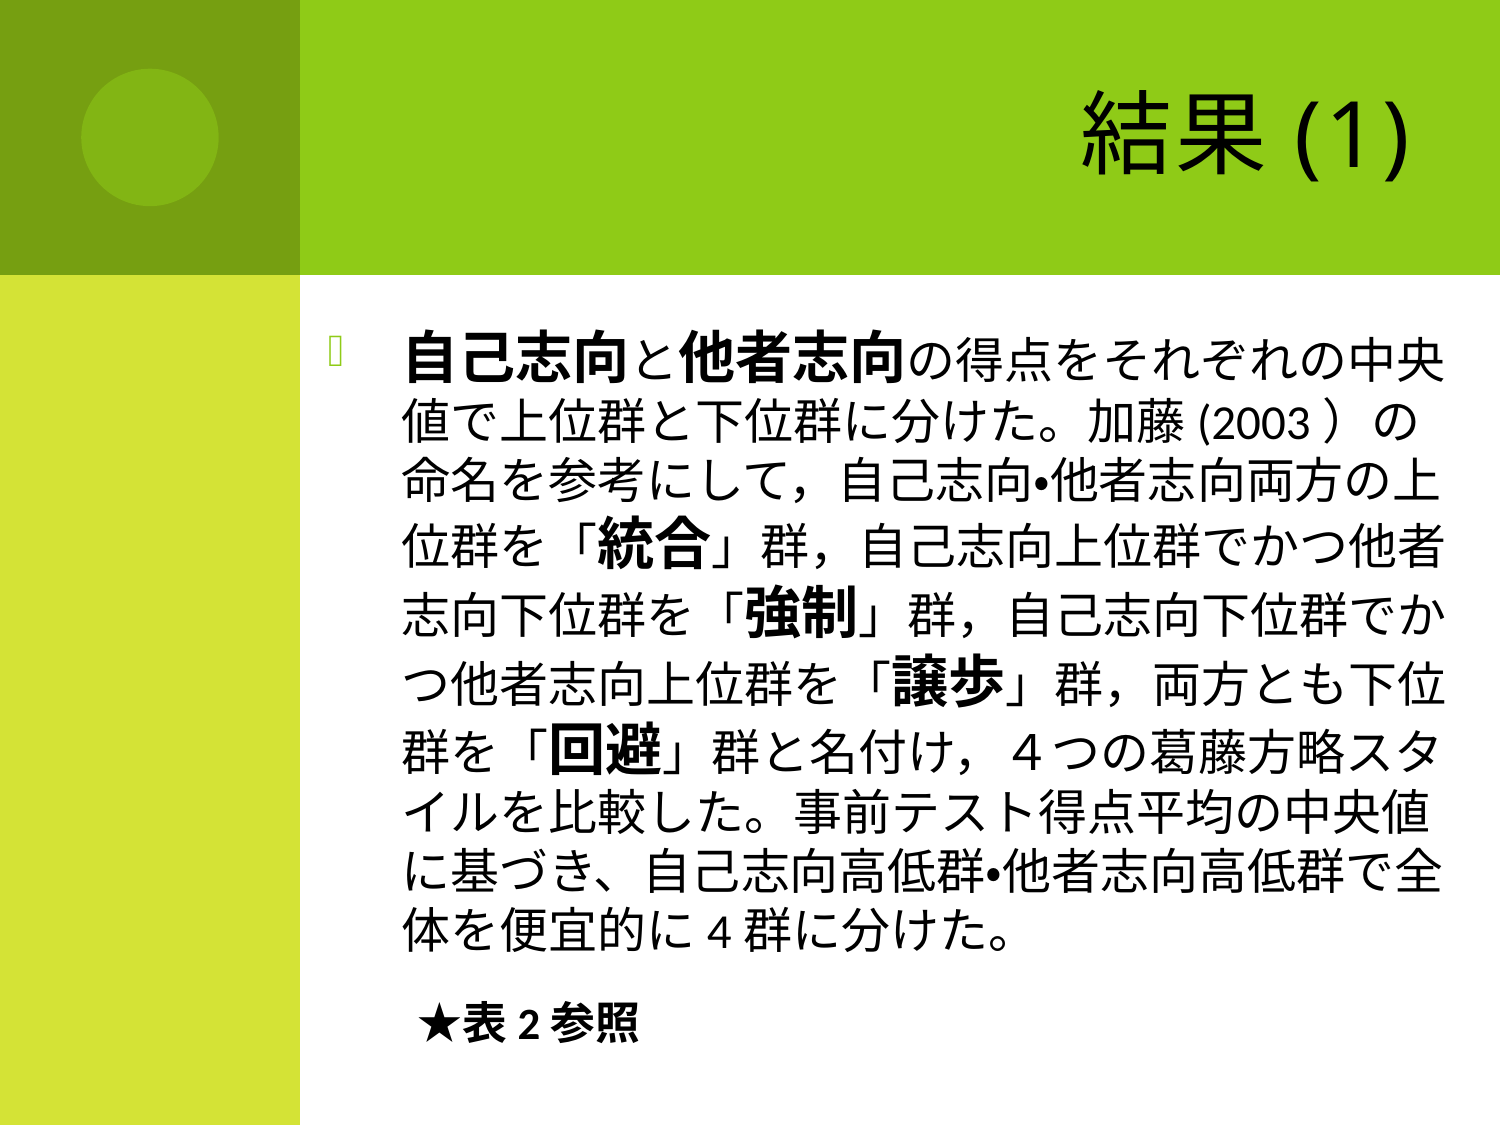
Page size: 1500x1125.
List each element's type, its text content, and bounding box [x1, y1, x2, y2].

title 結果(1) [399, 37, 1425, 225]
list 自己志向と他者志向の得点をそれぞれの中央値で上位群と下位群に分けた。加藤(2003）の命名を参考にして，自己志向・他者志向両方の上位群を「統合」群，自己志向上位群でかつ他者志向下位群を「強制」群，自己志向下位群でかつ他者志向上位群を「譲歩」群，両方とも下位群を「回避」群と名付け，４つの葛藤方略スタイルを比較した。事前テスト得点平均の中央値に基づき、自己志向高低群・他者志向高低群で全体を便宜的に4群に分けた。 ★表2参照 [312, 314, 1471, 1059]
